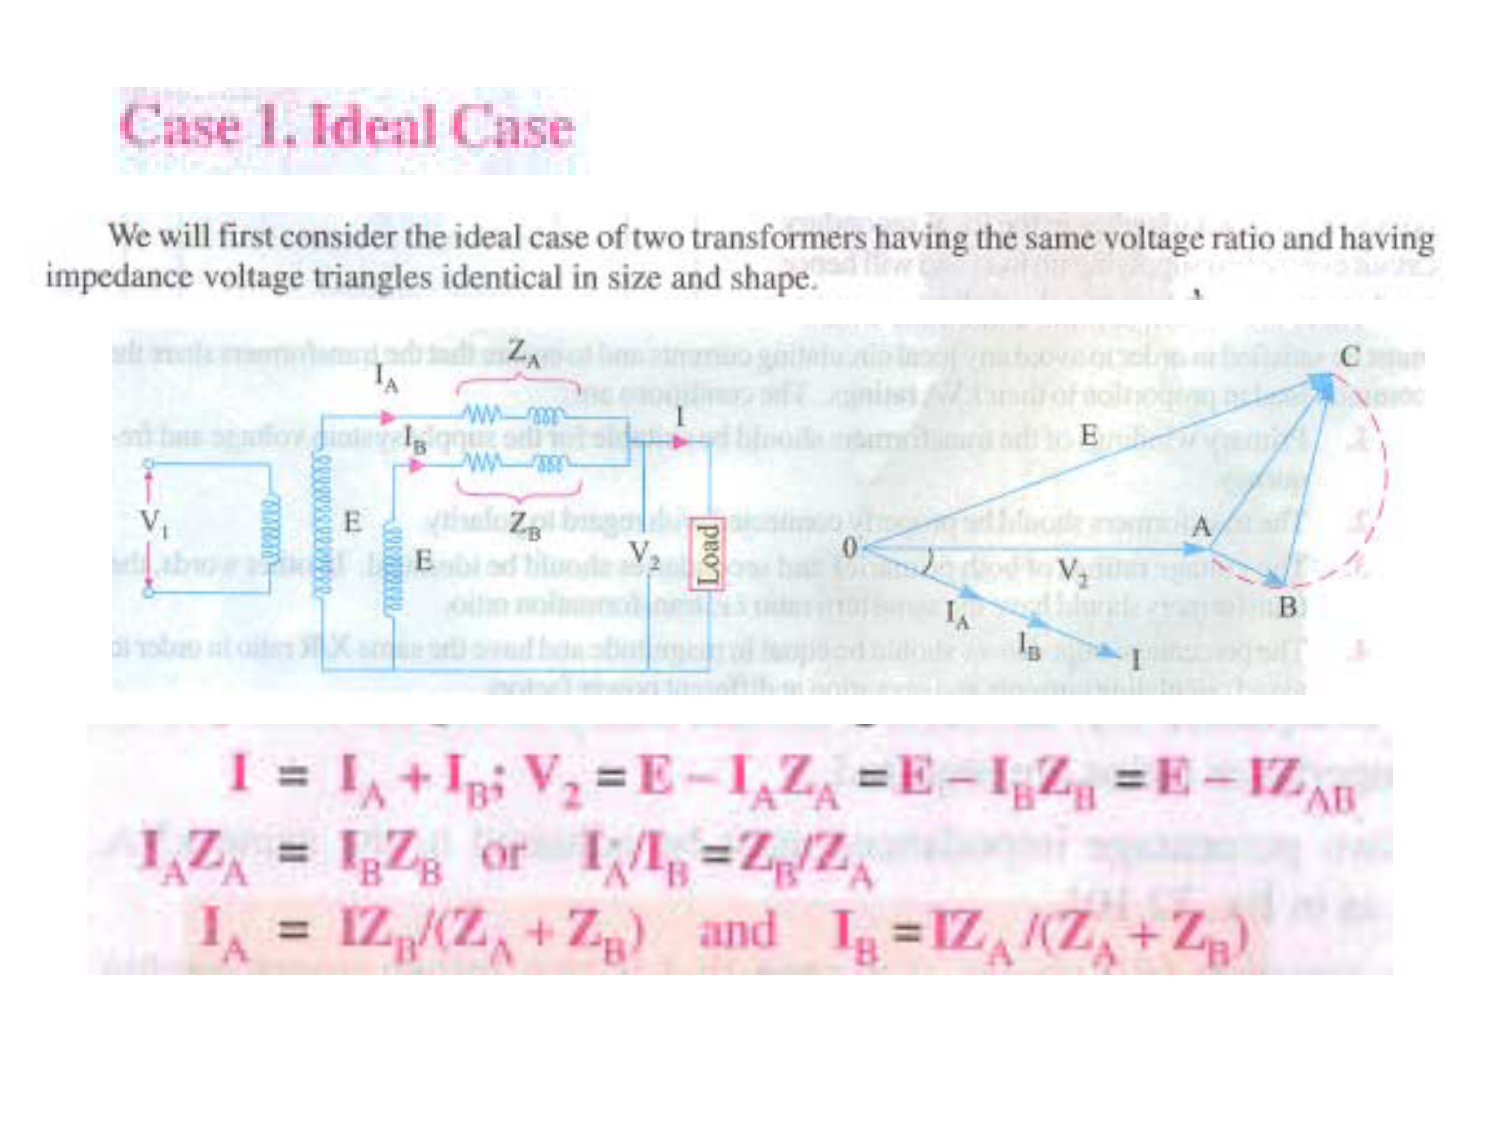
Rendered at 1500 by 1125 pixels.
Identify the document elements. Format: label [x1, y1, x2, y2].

picture [112, 87, 590, 176]
picture [87, 724, 1394, 976]
picture [24, 212, 1446, 301]
picture [112, 324, 1426, 695]
